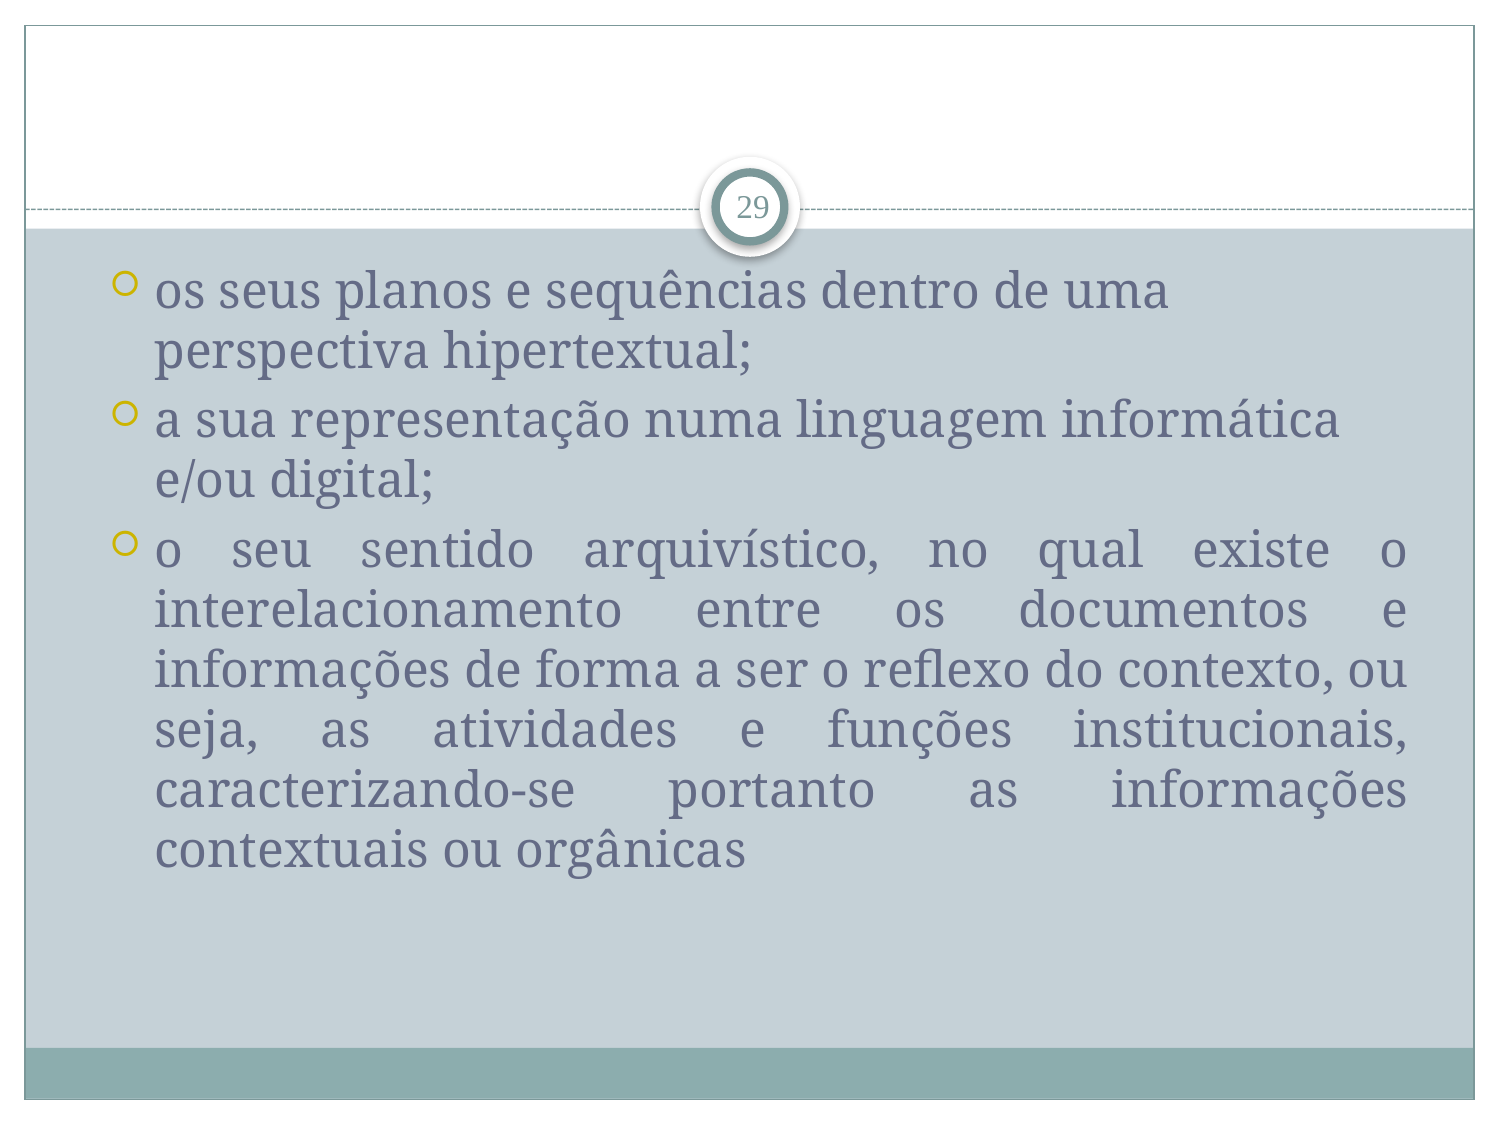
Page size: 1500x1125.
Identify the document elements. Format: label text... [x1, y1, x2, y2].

list os seus planos e sequências dentro de uma perspectiva hipertextual; a sua representação numa linguagem informática e/ou digital; o seu sentido arquivístico, no qual existe o interelacionamento entre os documentos e informações de forma a ser o reflexo do contexto, ou seja, as atividades e funções institucionais, caracterizando-se portanto as informações contextuais ou orgânicas [49, 250, 1424, 1001]
slide_number 29 [715, 168, 791, 241]
